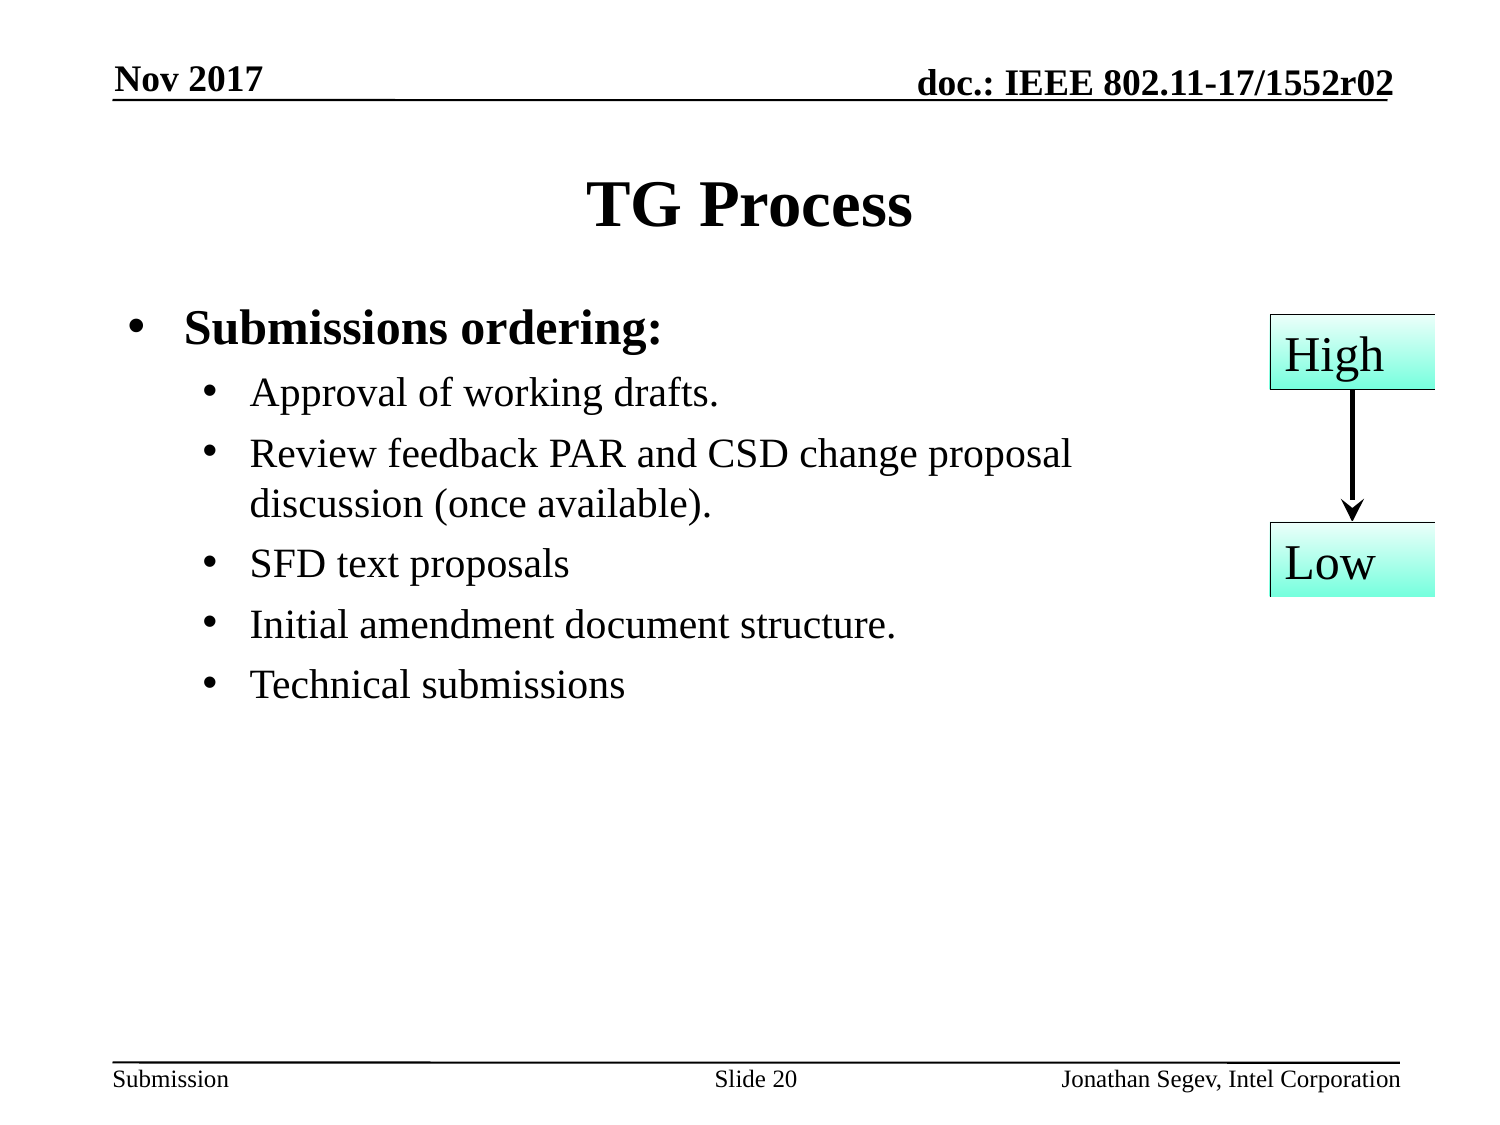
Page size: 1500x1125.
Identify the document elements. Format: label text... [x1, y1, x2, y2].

list Submissions ordering: Approval of working drafts. Review feedback PAR and CSD change proposal discussion (once available). SFD text proposals Initial amendment document structure. Technical submissions [112, 286, 1223, 1000]
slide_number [114, 54, 423, 100]
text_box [1269, 314, 1436, 598]
footer Jonathan Segev, Intel Corporation [878, 1061, 1402, 1093]
slide_number Slide 20 [712, 1061, 800, 1123]
title TG Process [112, 112, 1388, 288]
